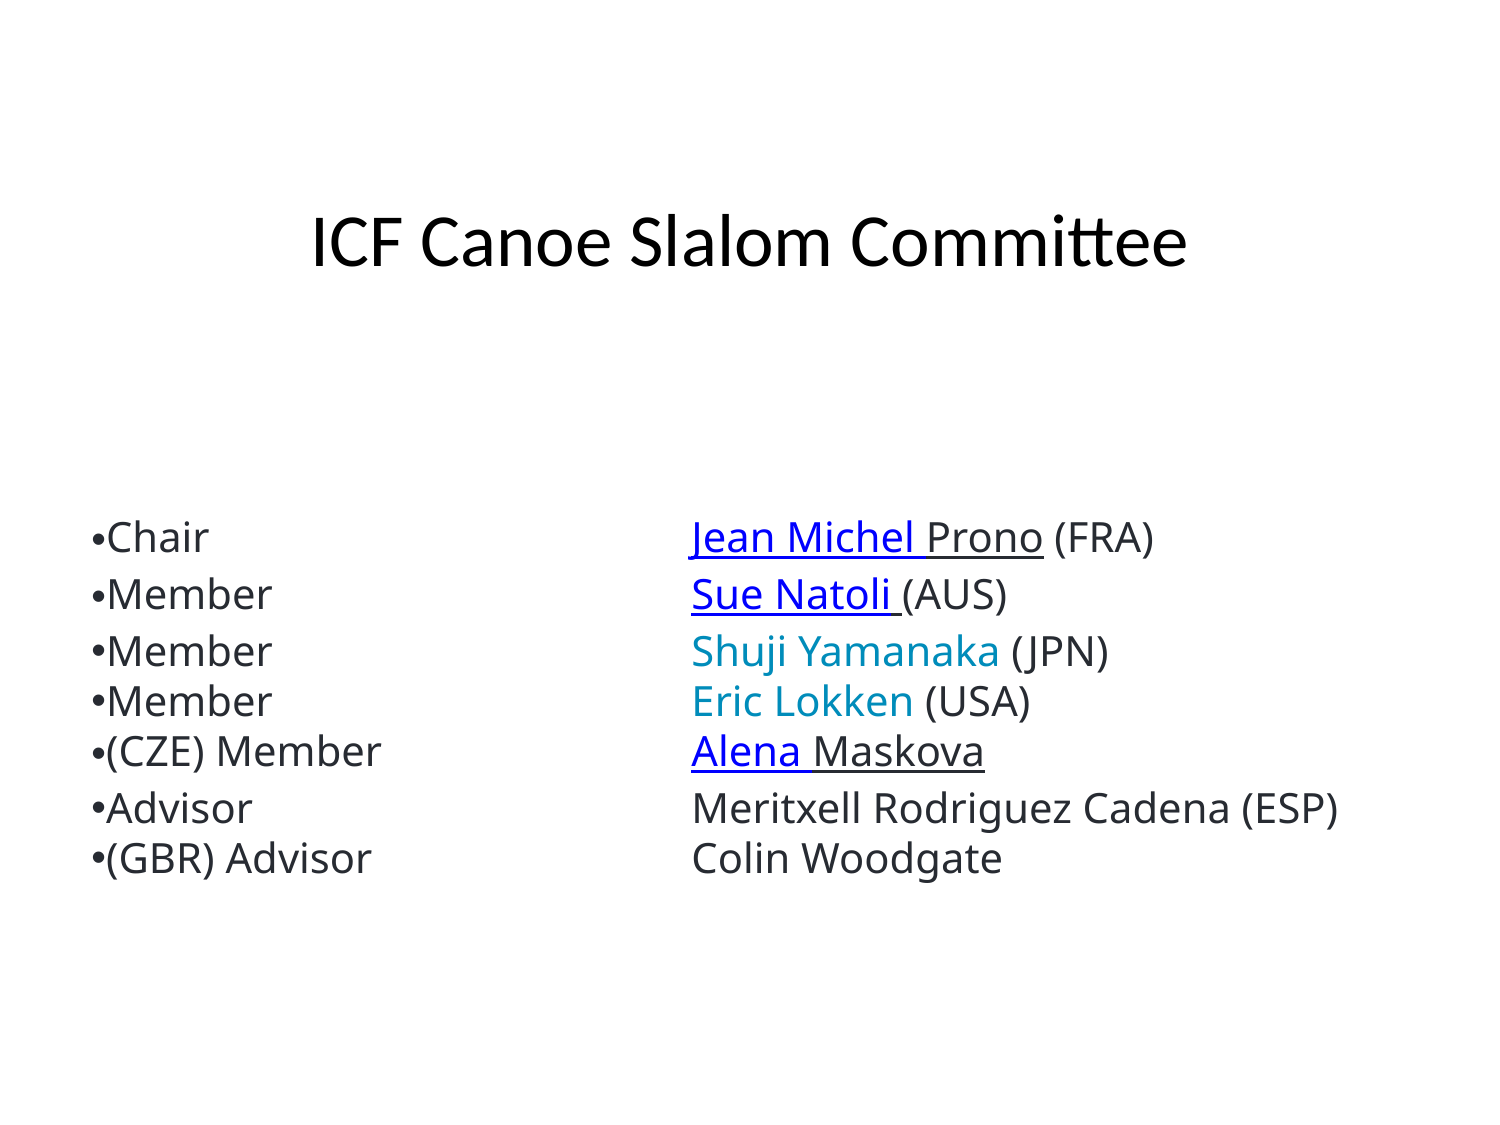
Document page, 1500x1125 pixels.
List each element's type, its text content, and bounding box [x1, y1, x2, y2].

text_box ICF Canoe Slalom Committee [295, 184, 1205, 290]
text_box Chair Jean Michel Prono (FRA) Member Sue Natoli (AUS) Member Shuji Yamanaka (JPN) Member Eric Lokken (USA) (CZE) Member Alena Maskova Advisor Meritxell Rodriguez Cadena (ESP) (GBR) Advisor Colin Woodgate [76, 503, 1459, 890]
